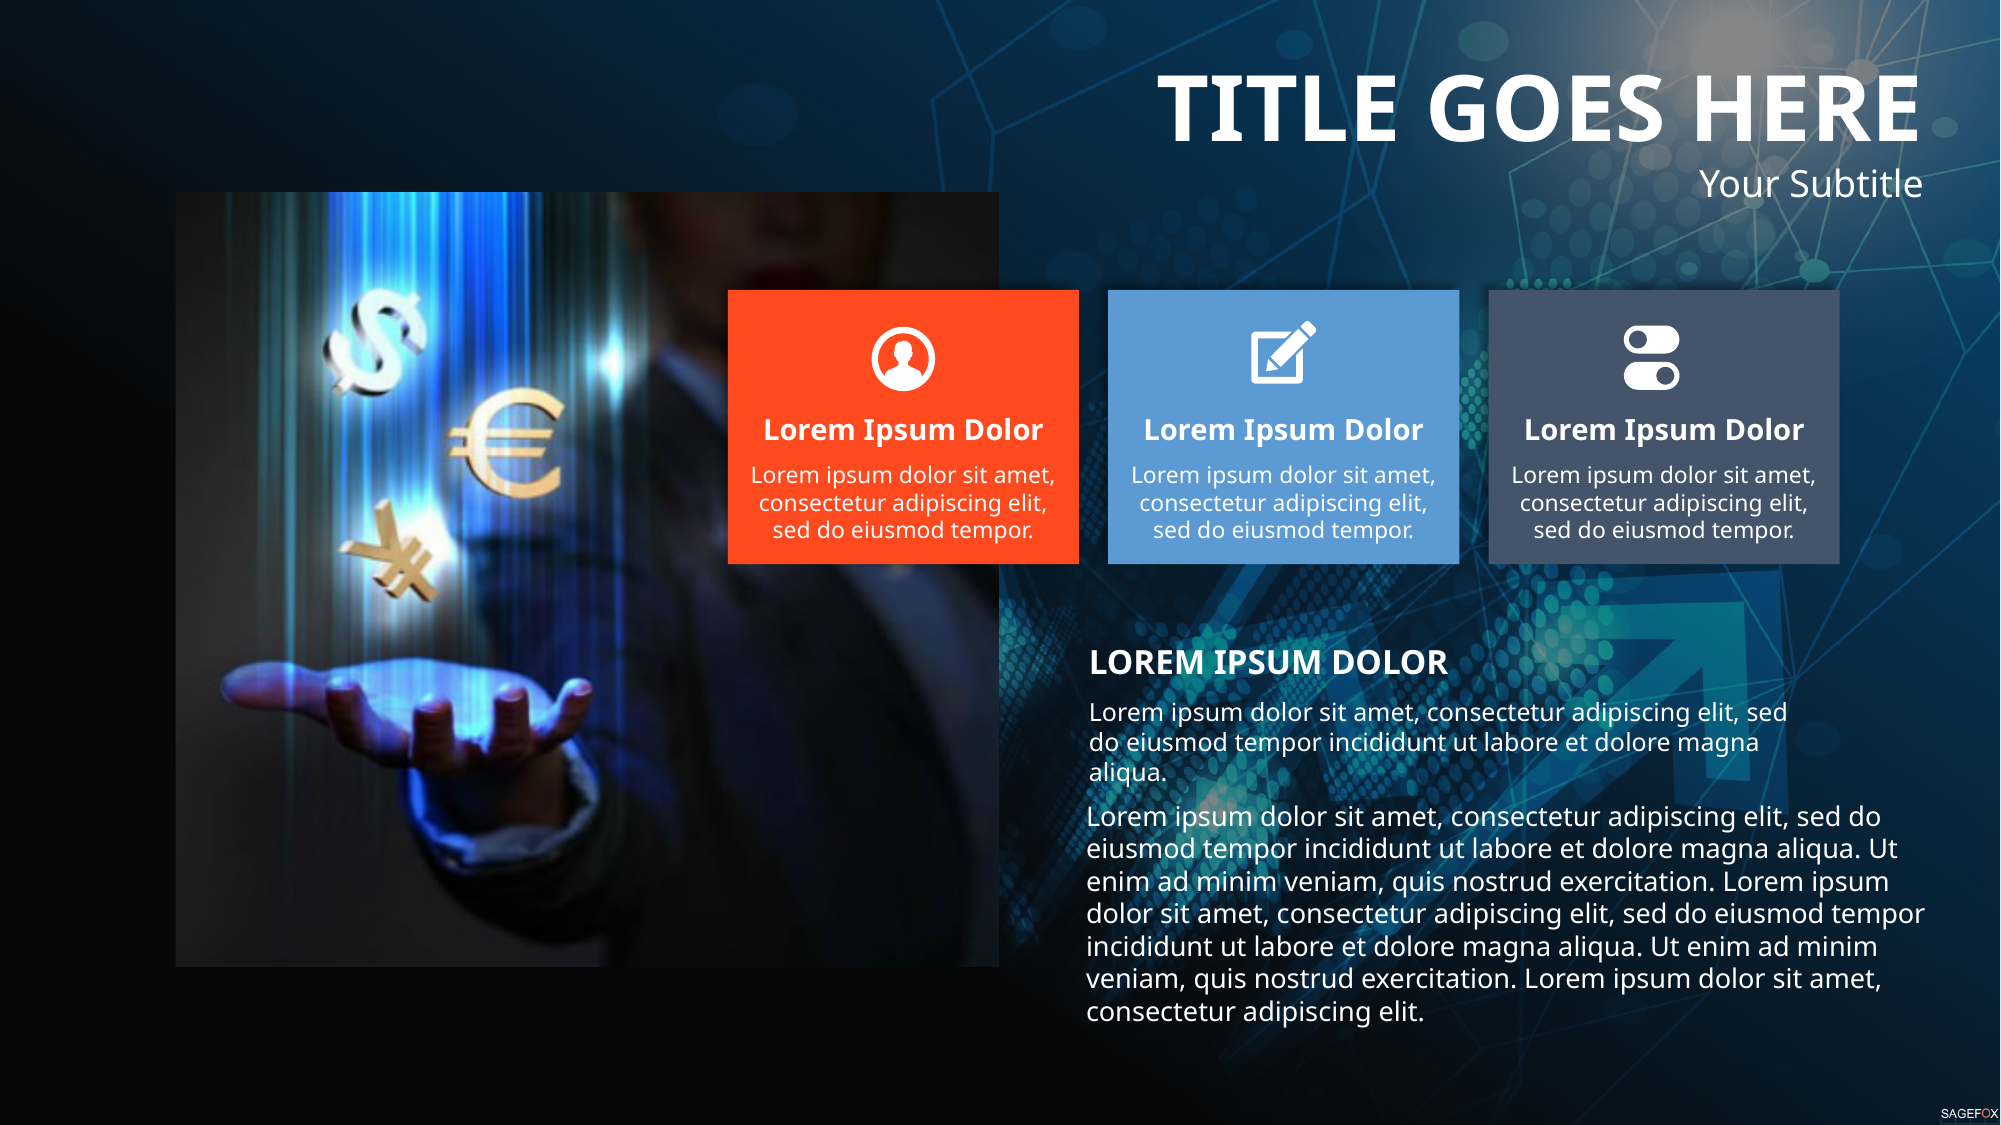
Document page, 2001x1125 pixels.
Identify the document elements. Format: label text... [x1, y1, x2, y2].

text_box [1251, 321, 1317, 384]
text_box [1107, 289, 1460, 565]
text_box [871, 326, 936, 392]
text_box Lorem Ipsum Dolor Lorem ipsum dolor sit amet, consectetur adipiscing elit, sed do eiusmod tempor. [1496, 405, 1833, 549]
text_box TITLE GOES HERE Your Subtitle [1035, 42, 1939, 212]
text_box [1623, 325, 1680, 390]
text_box LOREM IPSUM DOLOR Lorem ipsum dolor sit amet, consectetur adipiscing elit, sed do eiusmod tempor incididunt ut labore et dolore magna aliqua. [1078, 636, 1833, 791]
text_box [175, 192, 1000, 967]
text_box Lorem Ipsum Dolor Lorem ipsum dolor sit amet, consectetur adipiscing elit, sed do eiusmod tempor. [1115, 405, 1452, 549]
picture [0, 0, 2001, 1125]
text_box [727, 289, 1080, 565]
text_box [1488, 289, 1841, 565]
text_box Lorem Ipsum Dolor Lorem ipsum dolor sit amet, consectetur adipiscing elit, sed do eiusmod tempor. [735, 405, 1072, 549]
text_box Lorem ipsum dolor sit amet, consectetur adipiscing elit, sed do eiusmod tempor incididunt ut labore et dolore magna aliqua. Ut enim ad minim veniam, quis nostrud exercitation. Lorem ipsum dolor sit amet, consectetur adipiscing elit, sed do eiusmod tempor incididunt ut labore et dolore magna aliqua. Ut enim ad minim veniam, quis nostrud exercitation. Lorem ipsum dolor sit amet, consectetur adipiscing elit. [1071, 791, 1969, 1035]
